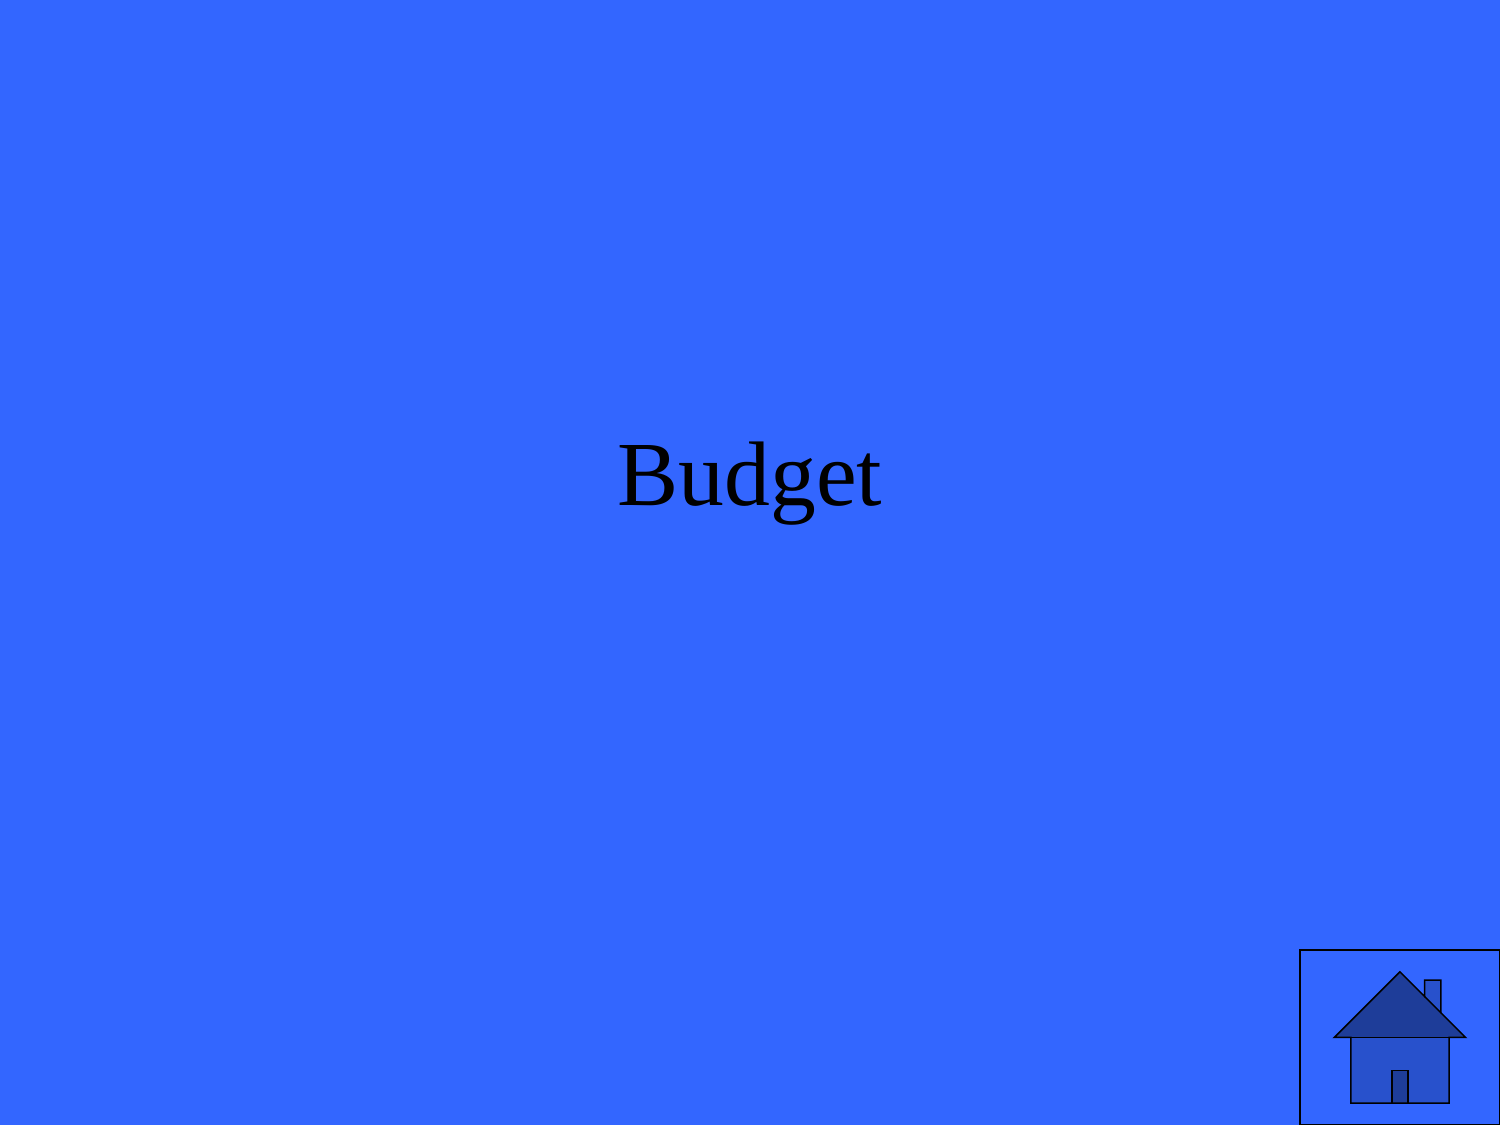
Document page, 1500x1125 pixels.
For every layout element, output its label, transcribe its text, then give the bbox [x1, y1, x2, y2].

title Budget [112, 375, 1388, 563]
text_box [1299, 950, 1500, 1125]
